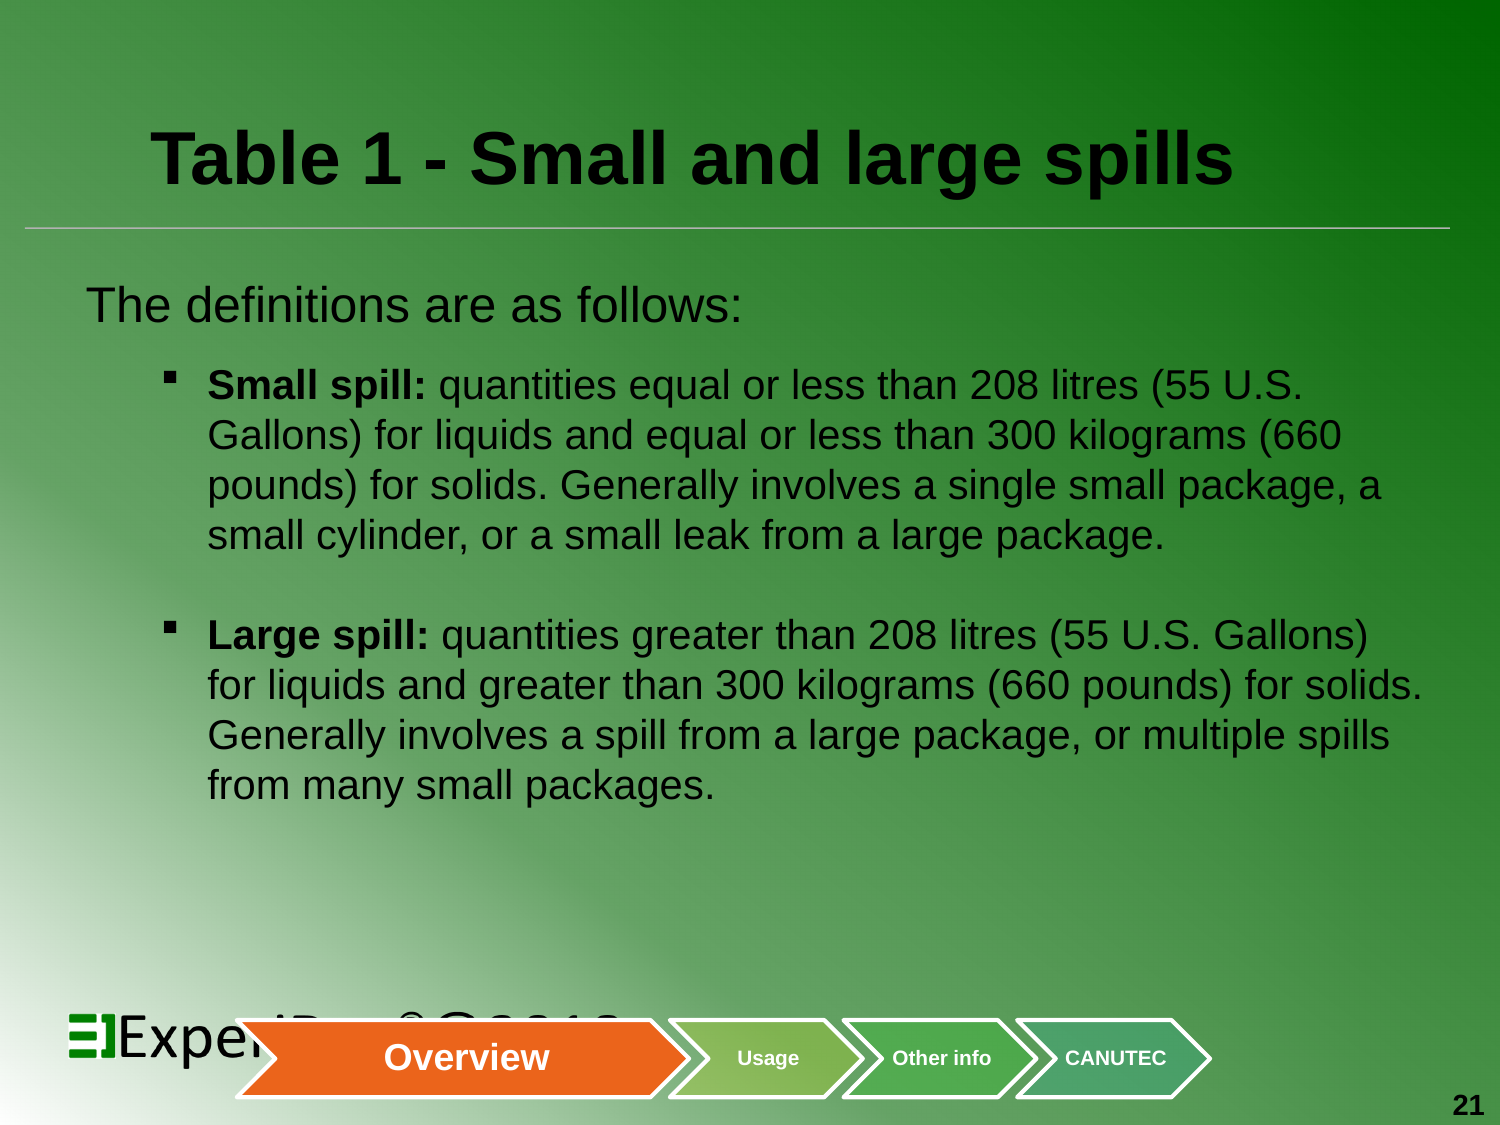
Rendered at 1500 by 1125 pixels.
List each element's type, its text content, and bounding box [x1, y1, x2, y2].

text_box The definitions are as follows: Small spill: quantities equal or less than 208 litres (55 U.S. Gallons) for liquids and equal or less than 300 kilograms (660 pounds) for solids. Generally involves a single small package, a small cylinder, or a small leak from a large package. Large spill: quantities greater than 208 litres (55 U.S. Gallons) for liquids and greater than 300 kilograms (660 pounds) for solids. Generally involves a spill from a large package, or multiple spills from many small packages. [70, 265, 1442, 1059]
slide_number 21 [1393, 1078, 1500, 1125]
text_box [235, 999, 1211, 1118]
title Table 1 - Small and large spills [135, 101, 1293, 215]
picture [0, 0, 1500, 1125]
